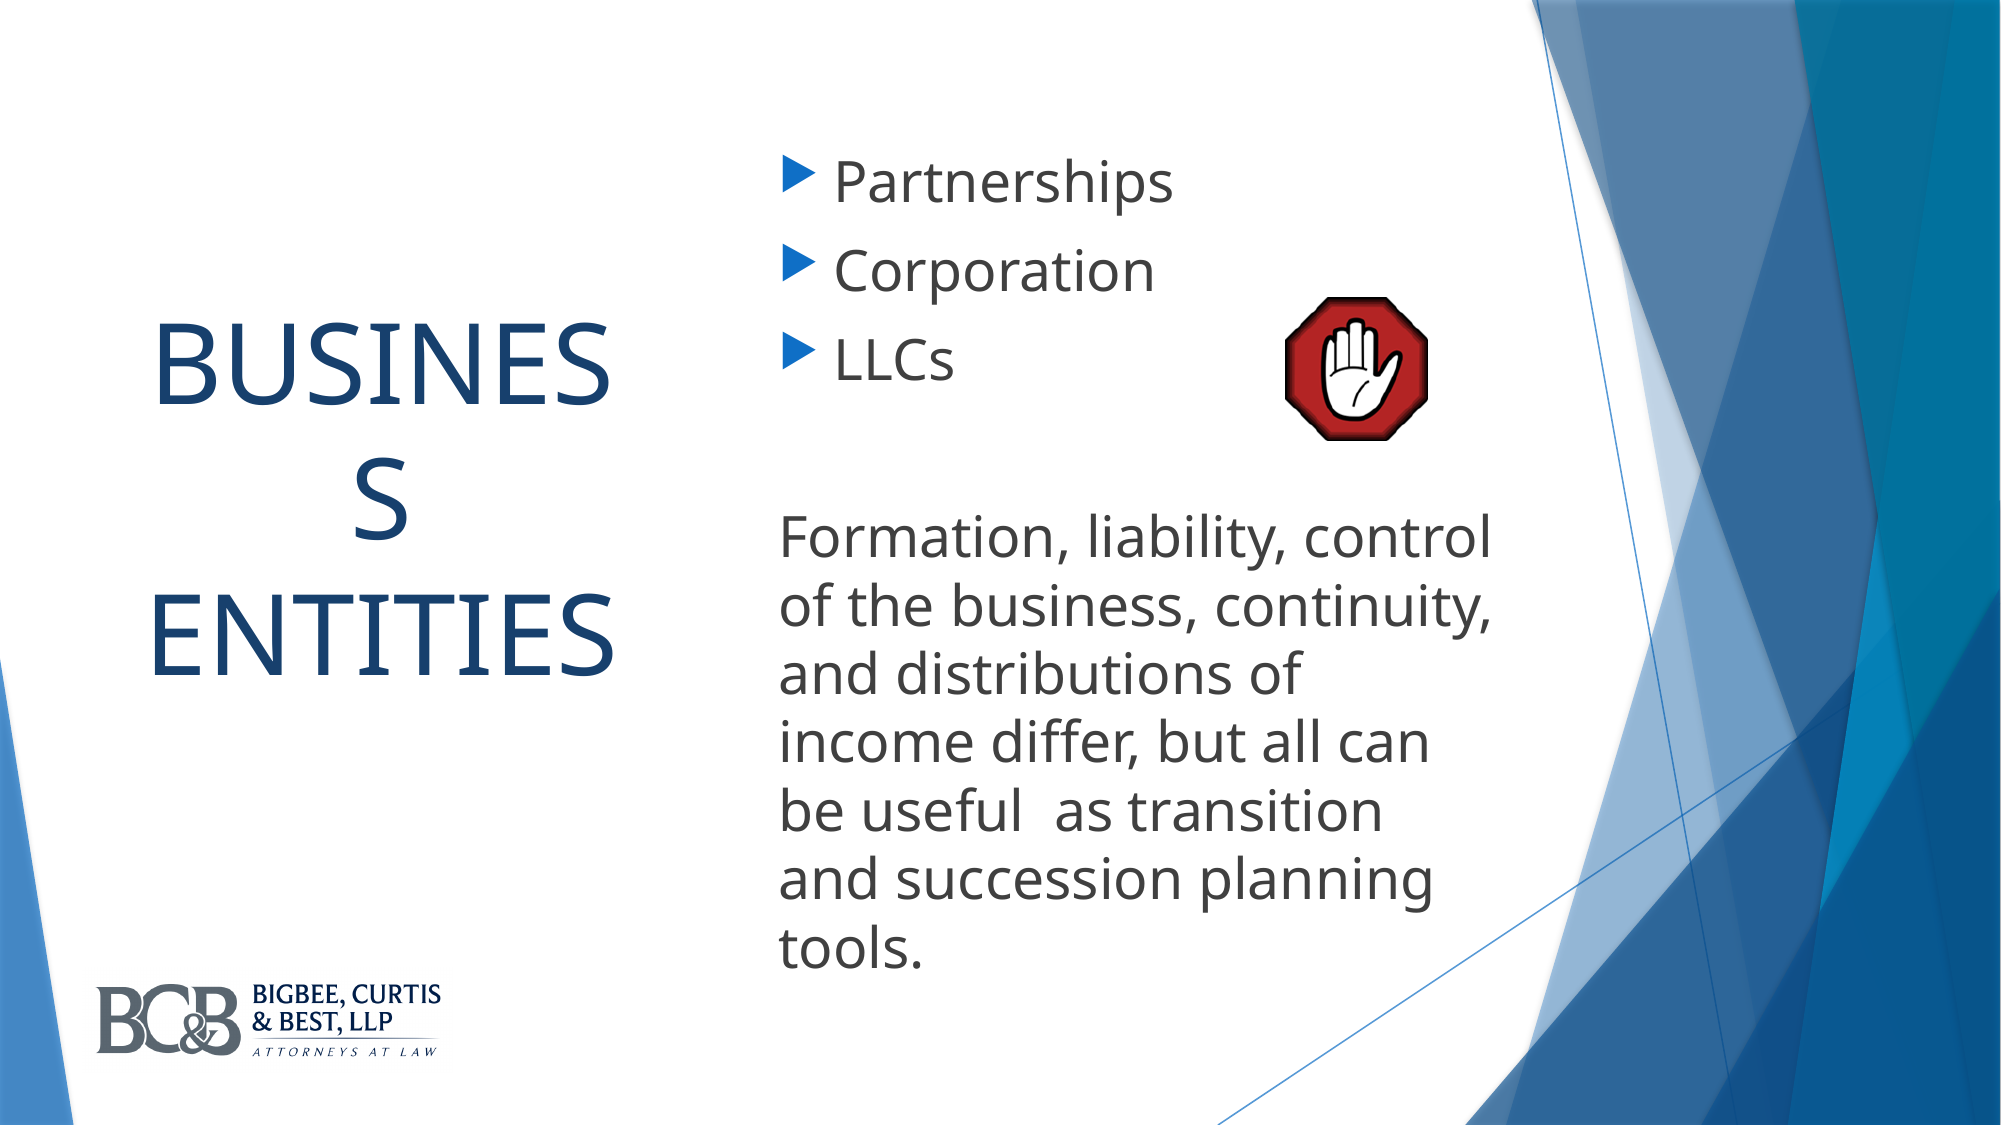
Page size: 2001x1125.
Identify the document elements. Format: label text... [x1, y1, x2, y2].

picture [1284, 296, 1429, 441]
picture [81, 967, 454, 1073]
list Partnerships Corporation LLCs Formation, liability, control of the business, continuity, and distributions of income differ, but all can be useful as transition and succession planning tools. [763, 133, 1522, 991]
title BUSINESS ENTITIES [105, 133, 658, 991]
